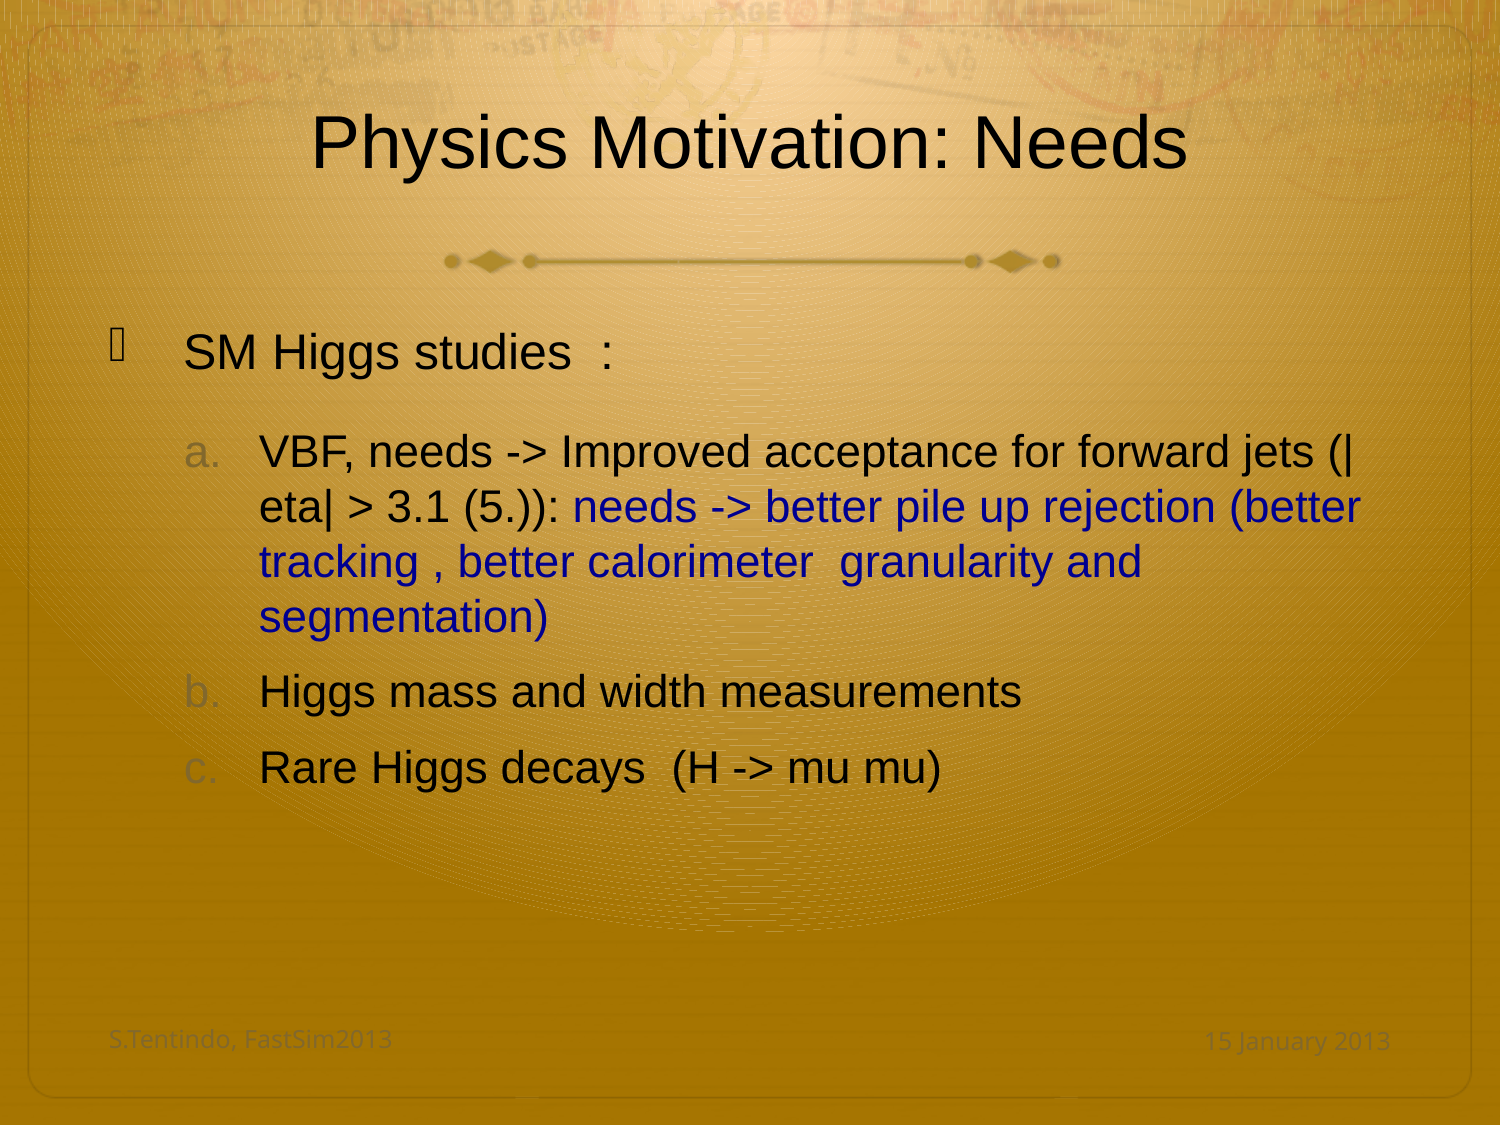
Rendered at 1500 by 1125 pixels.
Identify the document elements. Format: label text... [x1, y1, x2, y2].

footer S.Tentindo, FastSim2013 [93, 1010, 619, 1071]
list SM Higgs studies : VBF, needs -> Improved acceptance for forward jets (|eta| > 3.1 (5.)): needs -> better pile up rejection (better tracking , better calorimeter granularity and segmentation) Higgs mass and width measurements Rare Higgs decays (H -> mu mu) [93, 312, 1407, 988]
title Physics Motivation: Needs [93, 45, 1407, 233]
picture [0, 0, 1500, 1125]
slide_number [881, 1010, 1407, 1071]
